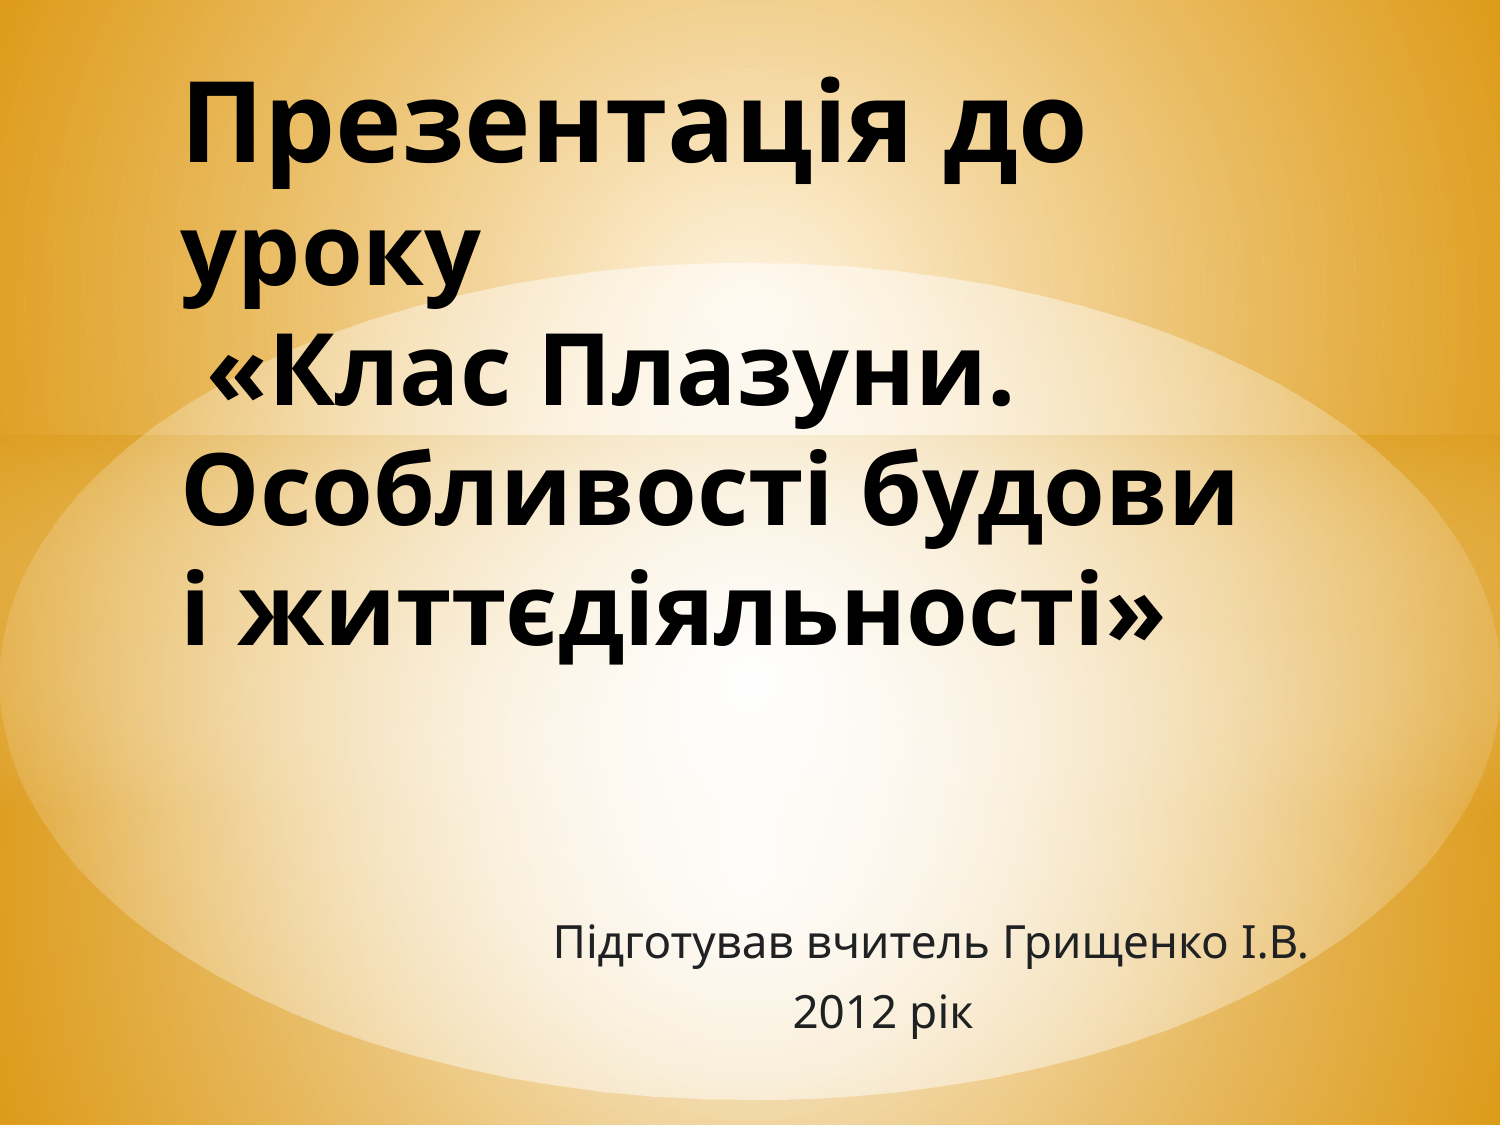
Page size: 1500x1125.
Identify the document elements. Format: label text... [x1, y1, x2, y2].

subtitle Підготував вчитель Грищенко І.В. 2012 рік [537, 904, 1463, 1050]
title Презентація до уроку «Клас Плазуни. Особливості будови і життєдіяльності» [135, 42, 1313, 621]
